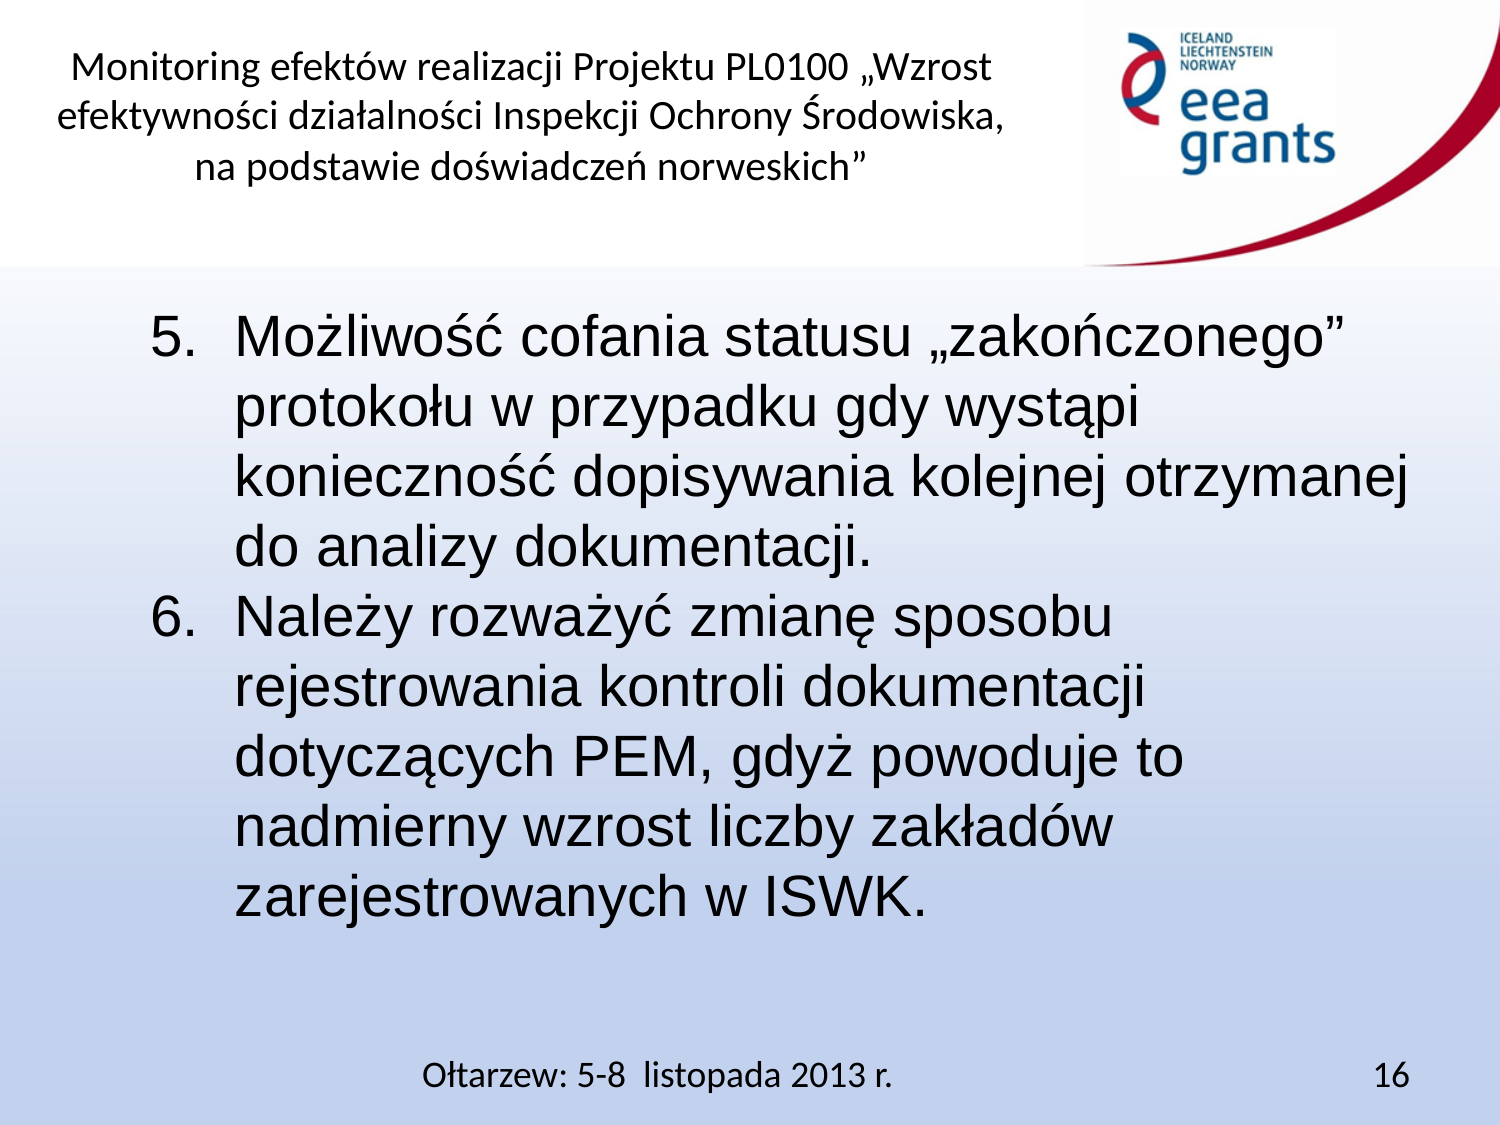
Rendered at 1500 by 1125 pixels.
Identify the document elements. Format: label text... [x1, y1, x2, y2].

footer Ołtarzew: 5-8 listopada 2013 r. [407, 1042, 988, 1103]
subtitle Możliwość cofania statusu „zakończonego” protokołu w przypadku gdy wystąpi konieczność dopisywania kolejnej otrzymanej do analizy dokumentacji. Należy rozważyć zmianę sposobu rejestrowania kontroli dokumentacji dotyczących PEM, gdyż powoduje to nadmierny wzrost liczby zakładów zarejestrowanych w ISWK. [135, 290, 1436, 1012]
slide_number 16 [1074, 1042, 1425, 1103]
picture [0, 0, 1500, 1125]
